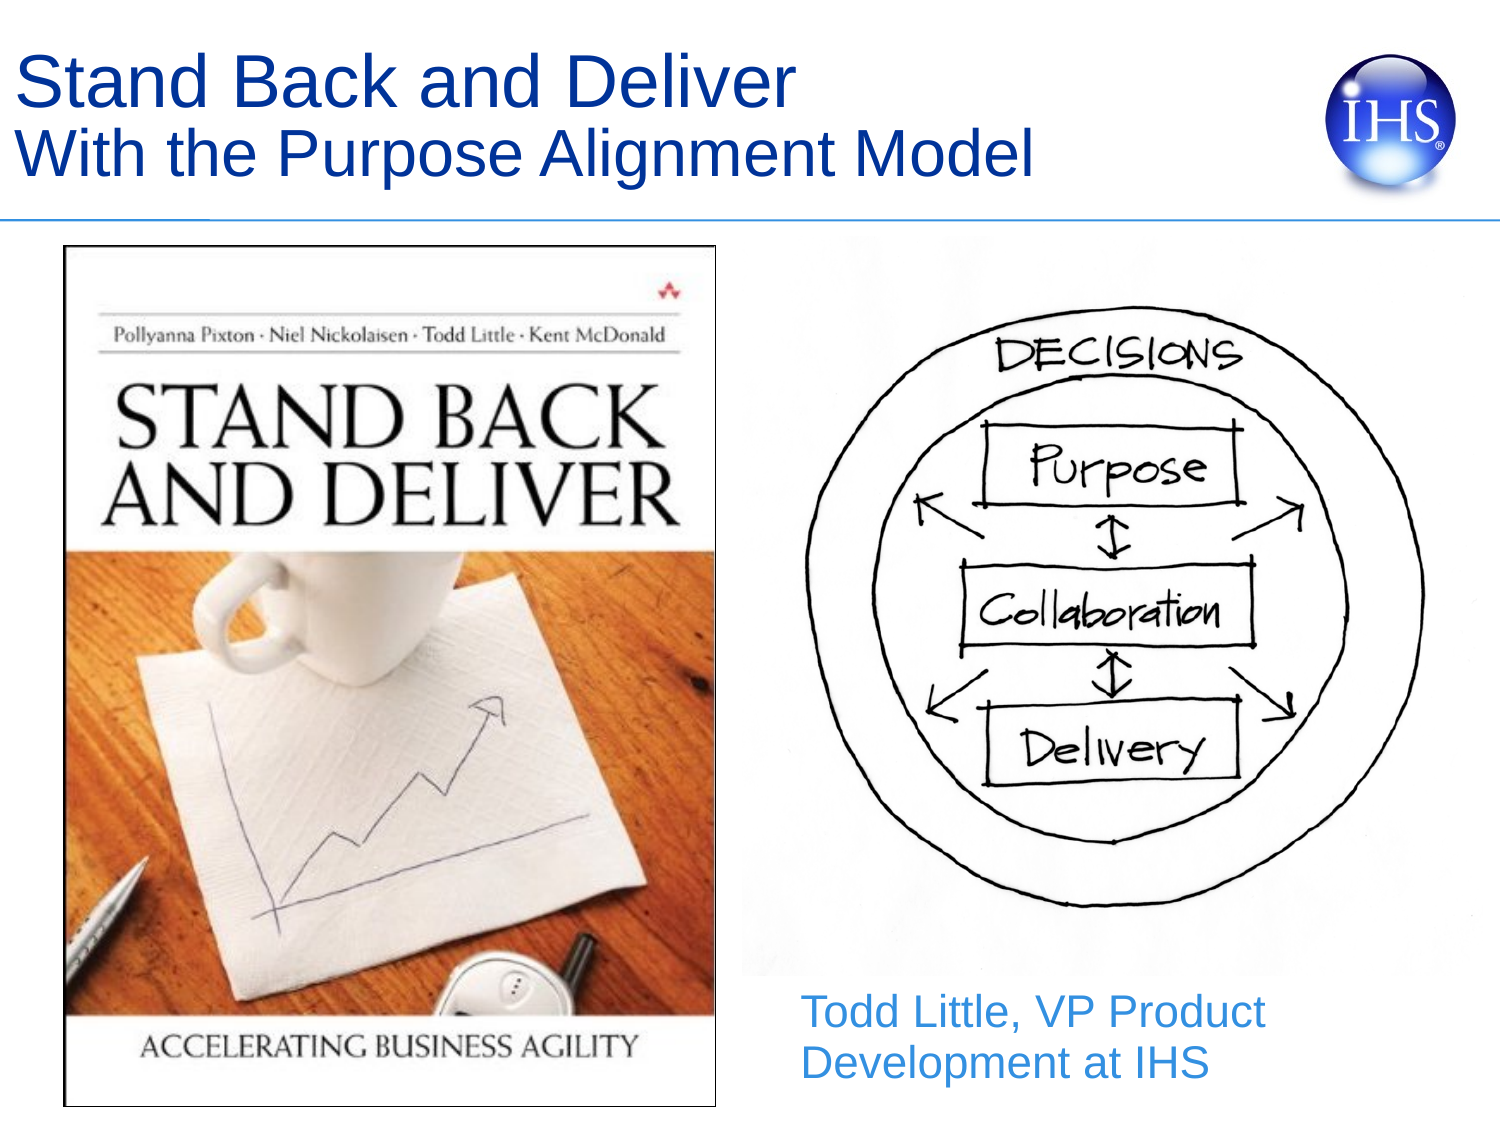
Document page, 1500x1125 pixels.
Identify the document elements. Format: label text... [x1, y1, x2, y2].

picture [742, 236, 1483, 976]
subtitle Todd Little, VP Product Development at IHS [785, 983, 1400, 1107]
picture [64, 246, 715, 1106]
picture [1318, 47, 1461, 205]
title Stand Back and Deliver With the Purpose Alignment Model [0, 0, 1235, 199]
